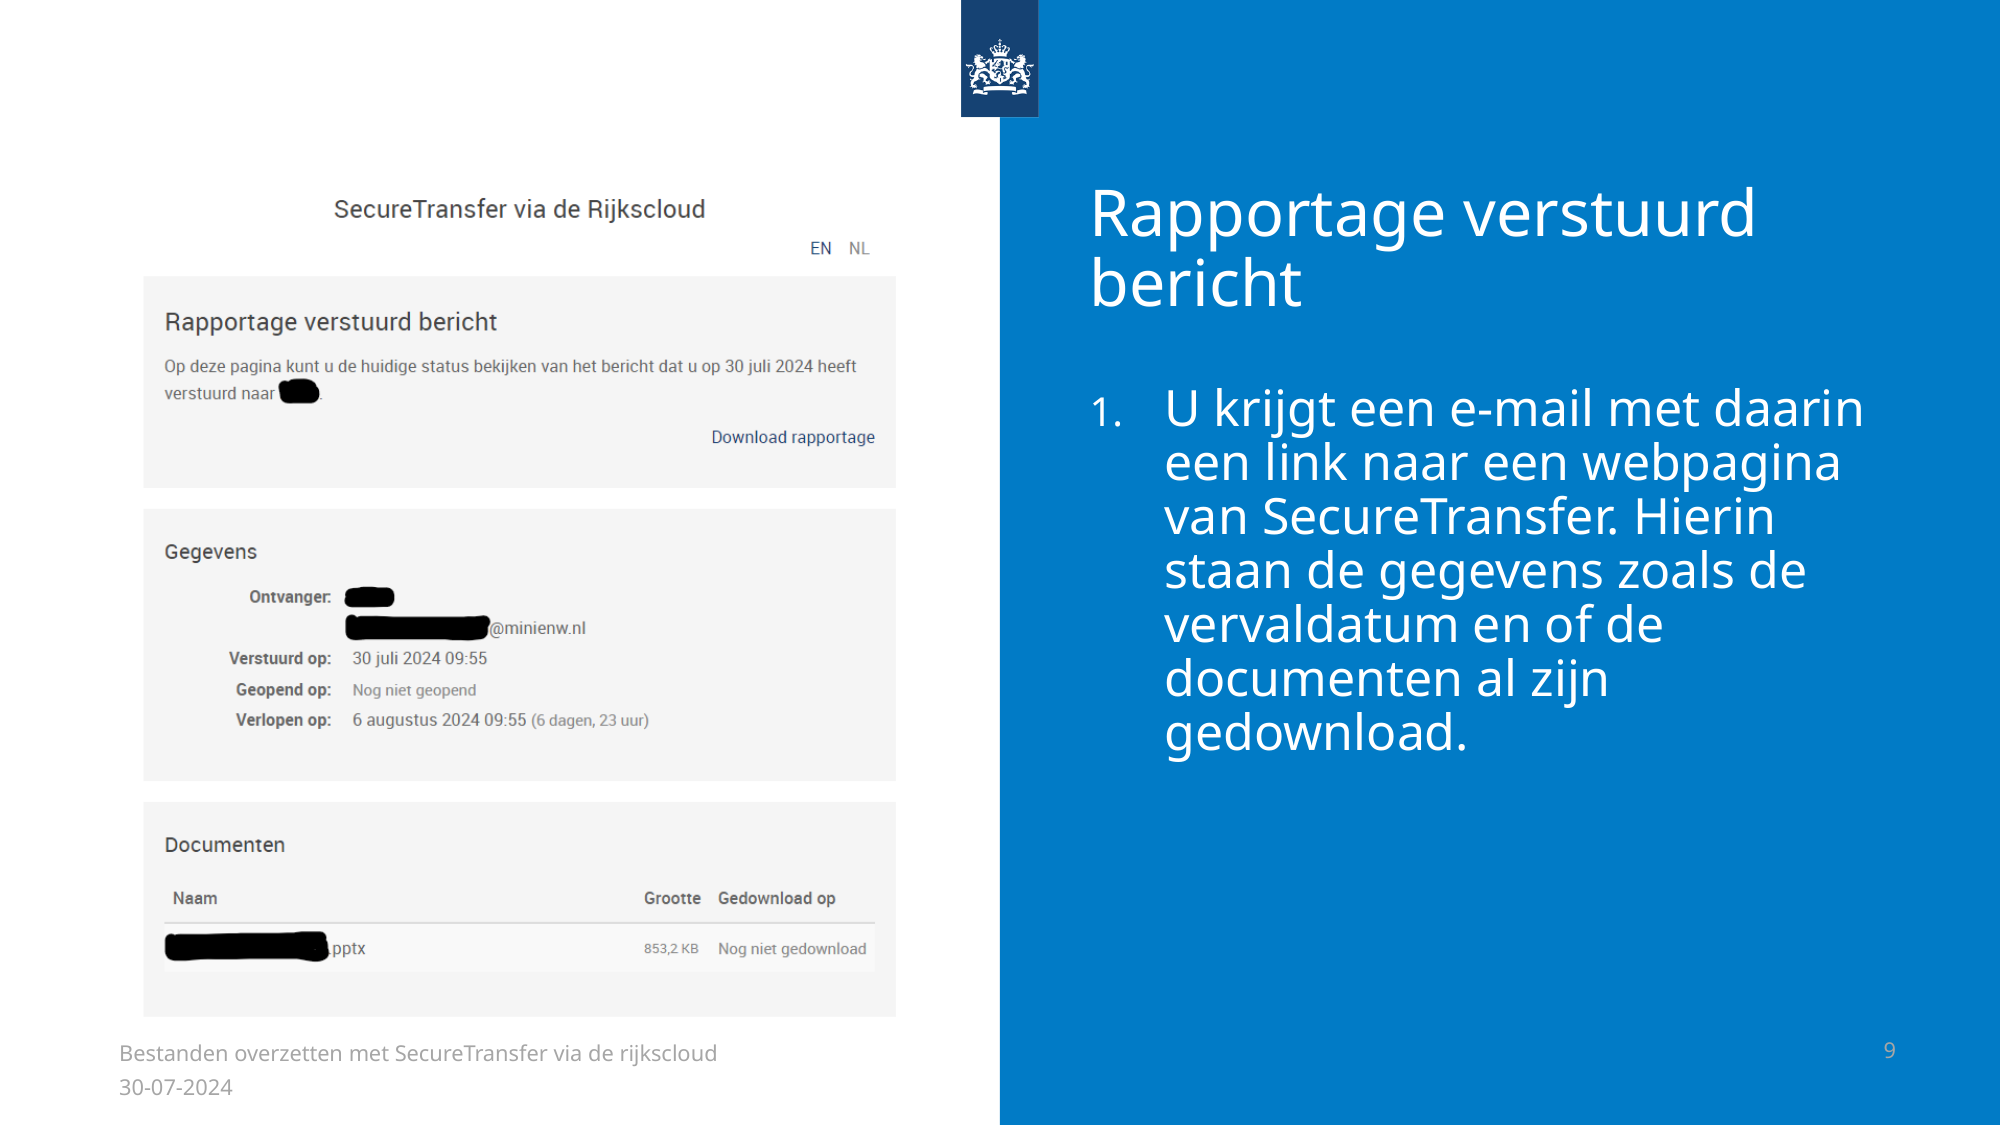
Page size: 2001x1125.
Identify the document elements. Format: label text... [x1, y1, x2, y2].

footer Bestanden overzetten met SecureTransfer via de rijkscloud [104, 1020, 925, 1074]
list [131, 174, 898, 1021]
slide_number 9 [1074, 1020, 1897, 1074]
picture [924, 0, 1075, 166]
list U krijgt een e-mail met daarin een link naar een webpagina van SecureTransfer. Hierin staan de gegevens zoals de vervaldatum en of de documenten al zijn gedownload. [1074, 375, 1896, 1020]
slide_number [104, 1074, 925, 1117]
title Rapportage verstuurd bericht [1074, 172, 1896, 328]
